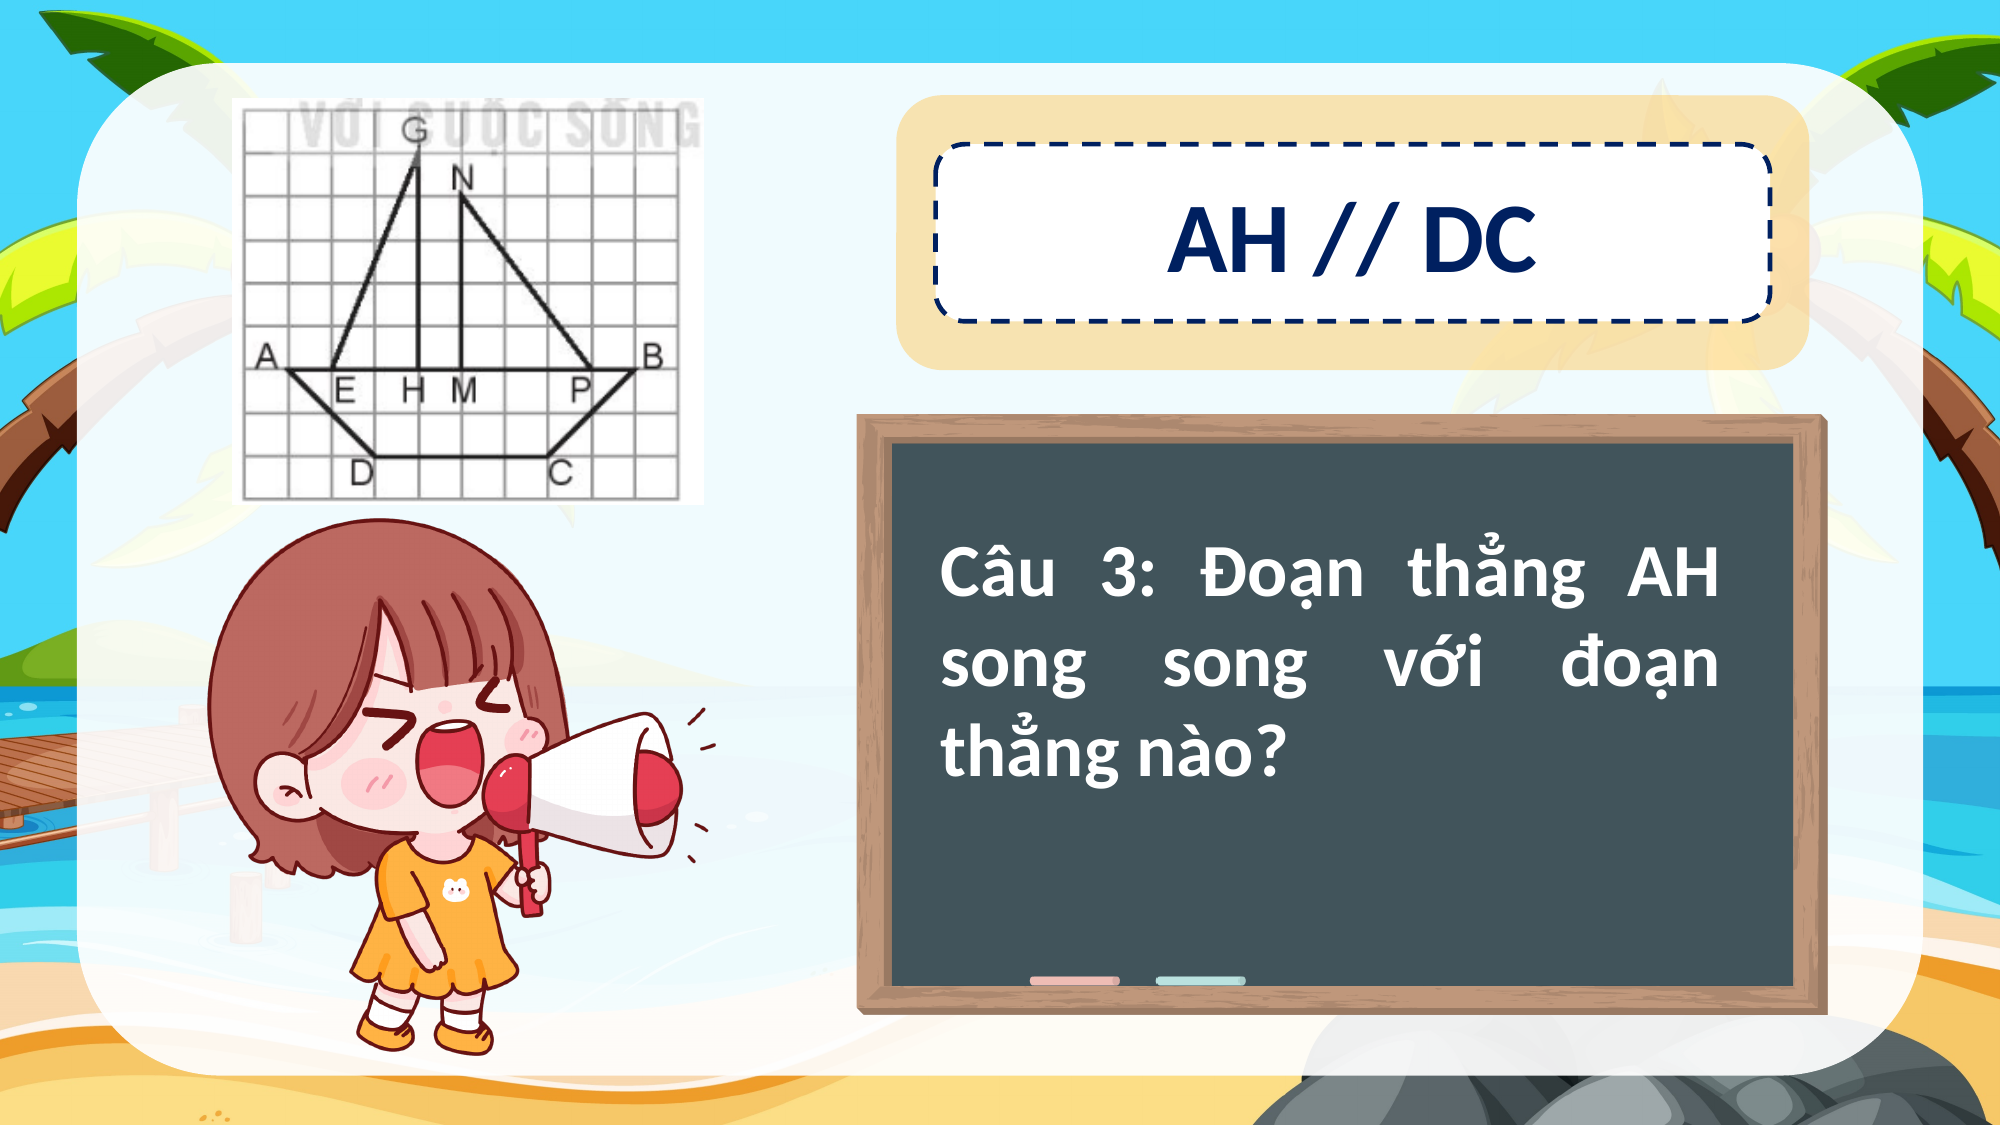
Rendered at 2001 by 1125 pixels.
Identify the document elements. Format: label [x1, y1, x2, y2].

picture [0, 0, 2000, 1125]
text_box [896, 95, 1810, 370]
